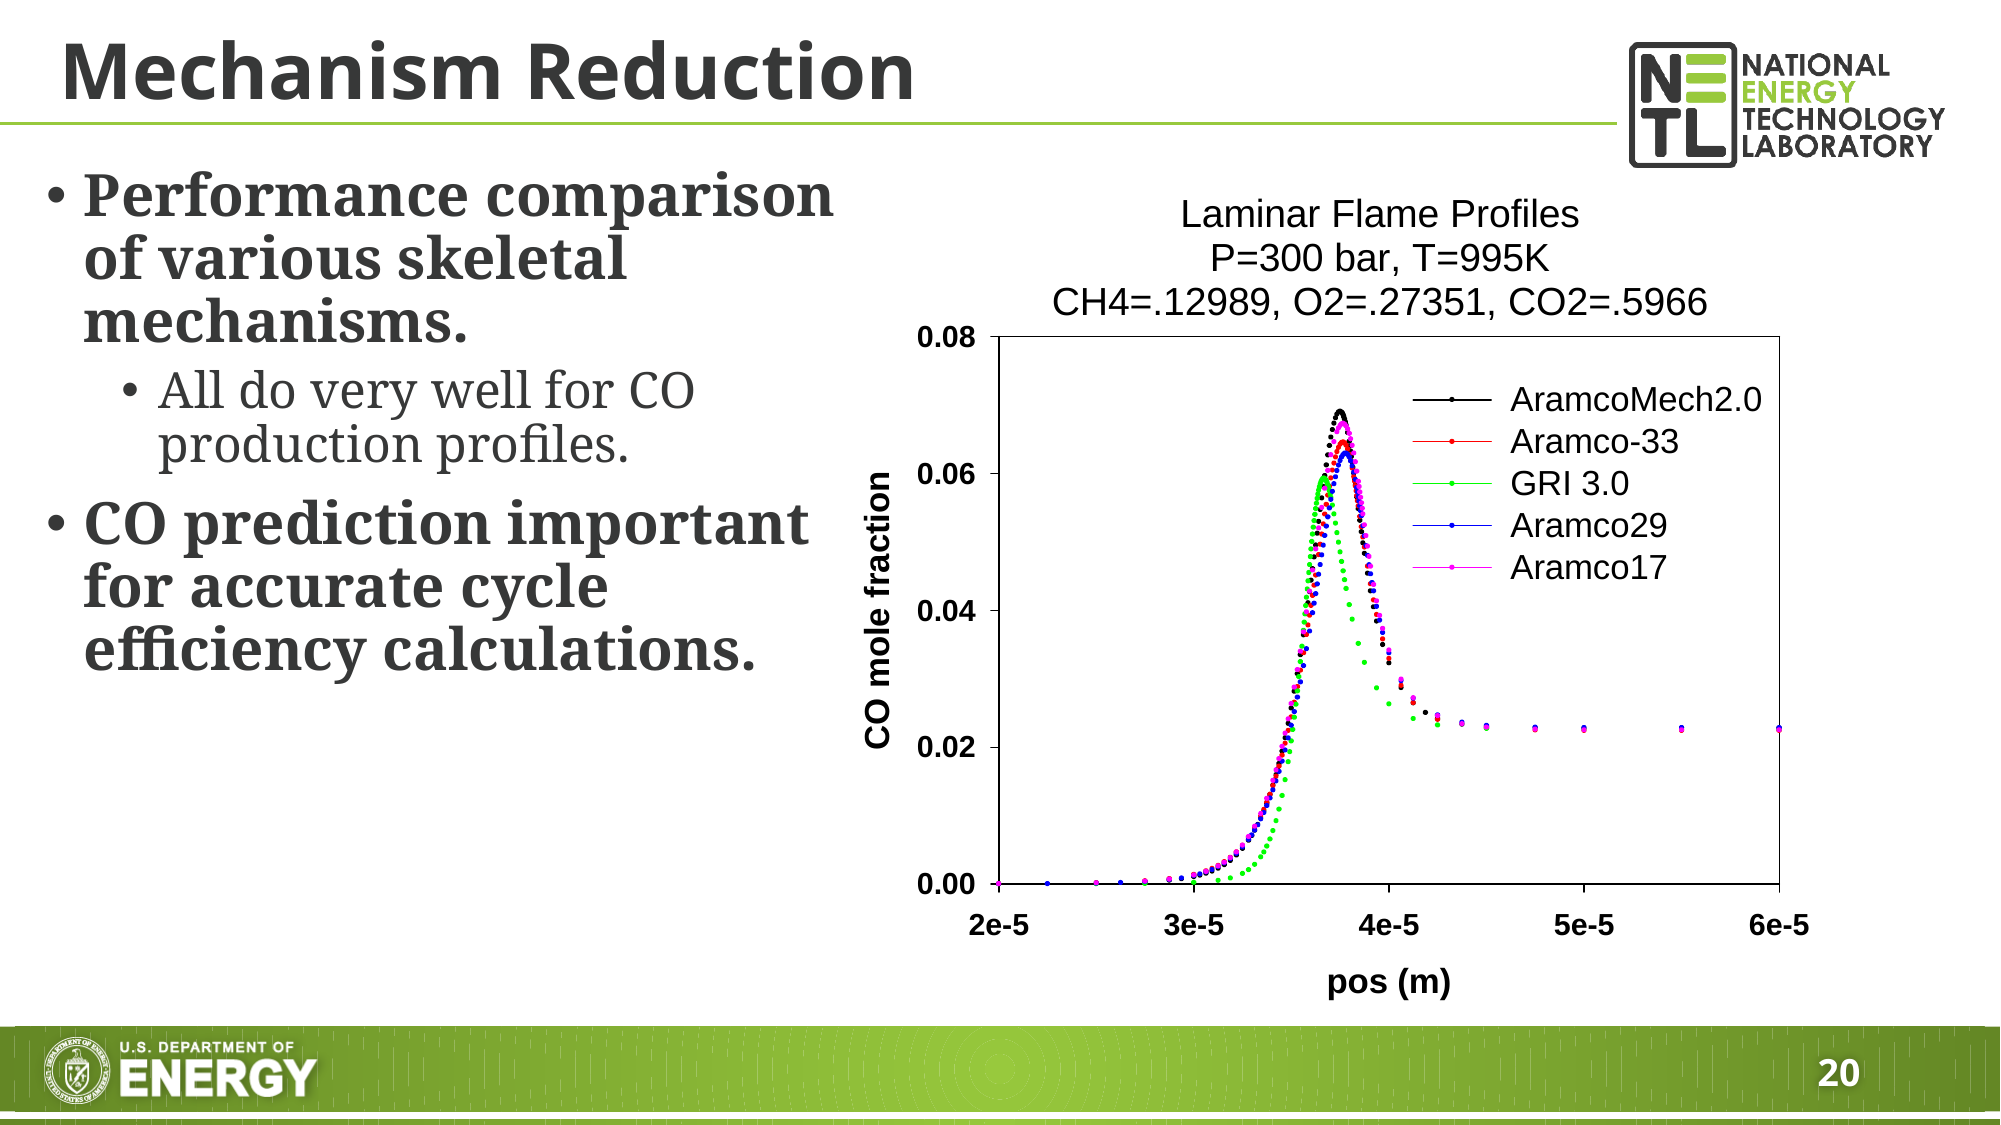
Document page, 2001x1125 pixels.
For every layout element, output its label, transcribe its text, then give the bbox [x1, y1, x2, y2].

picture [1629, 124, 1945, 168]
text_box Performance comparison of various skeletal mechanisms. All do very well for CO production profiles. CO prediction important for accurate cycle efficiency calculations. [31, 158, 915, 361]
title Mechanism Reduction [44, 25, 1945, 124]
picture [44, 1037, 324, 1104]
picture [851, 186, 1825, 1008]
